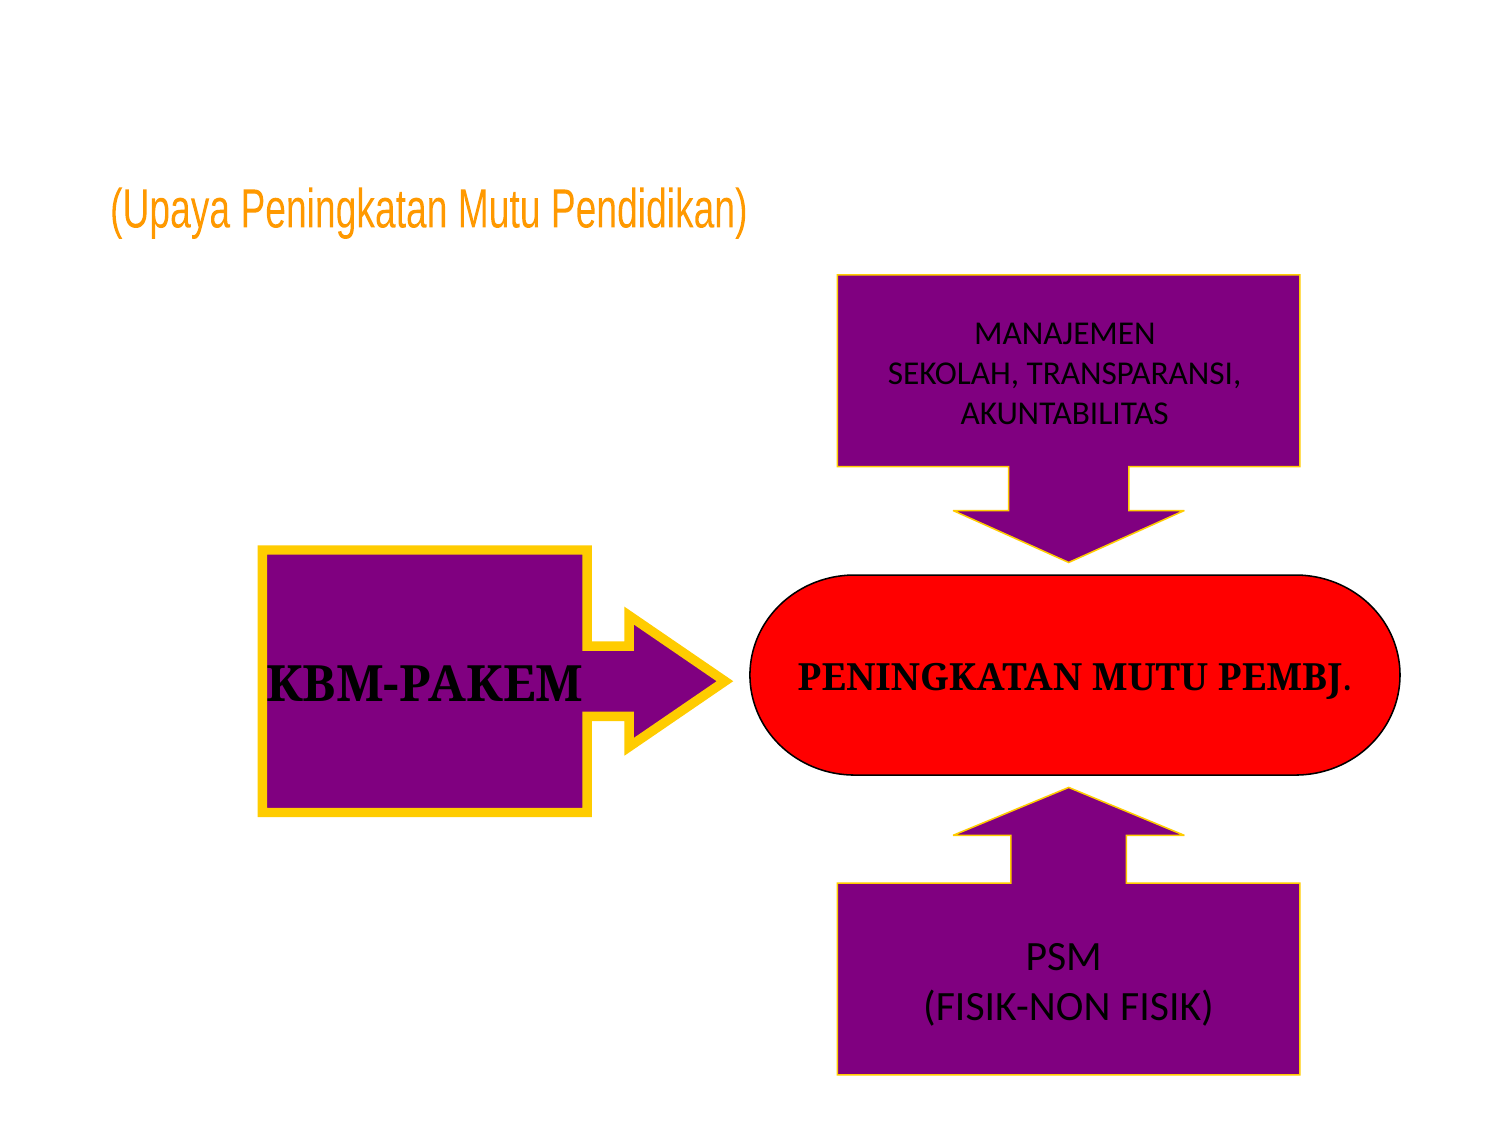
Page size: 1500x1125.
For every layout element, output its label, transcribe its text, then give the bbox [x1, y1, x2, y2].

text_box PENINGKATAN MUTU PEMBJ. [749, 575, 1401, 776]
text_box PSM (FISIK-NON FISIK) [837, 787, 1300, 1075]
text_box KBM-PAKEM [262, 549, 725, 813]
text_box MANAJEMEN SEKOLAH, TRANSPARANSI, AKUNTABILITAS [837, 274, 1300, 563]
